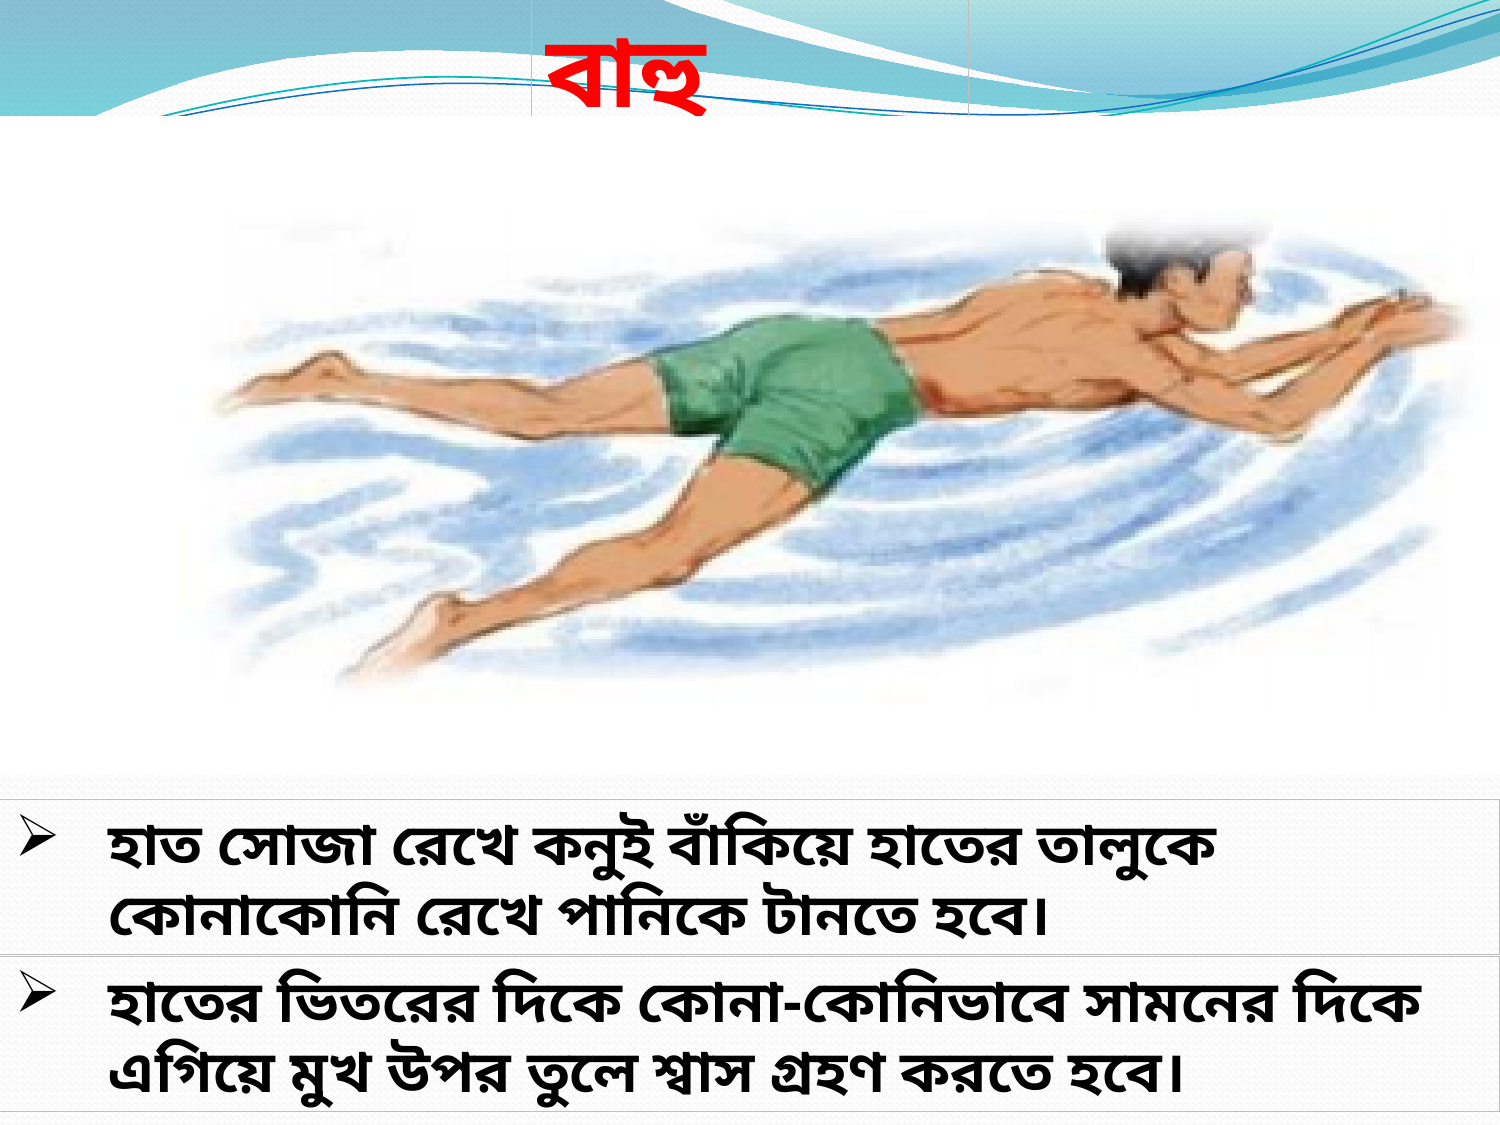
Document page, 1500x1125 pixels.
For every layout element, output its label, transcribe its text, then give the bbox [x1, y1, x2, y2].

text_box হাতের ভিতরের দিকে কোনা-কোনিভাবে সামনের দিকে এগিয়ে মুখ উপর তুলে শ্বাস গ্রহণ করতে হবে। [0, 956, 1500, 1112]
picture [0, 115, 1500, 776]
text_box বাহু চালনাঃ [531, 0, 969, 114]
text_box হাত সোজা রেখে কনুই বাঁকিয়ে হাতের তালুকে কোনাকোনি রেখে পানিকে টানতে হবে। [0, 799, 1500, 955]
